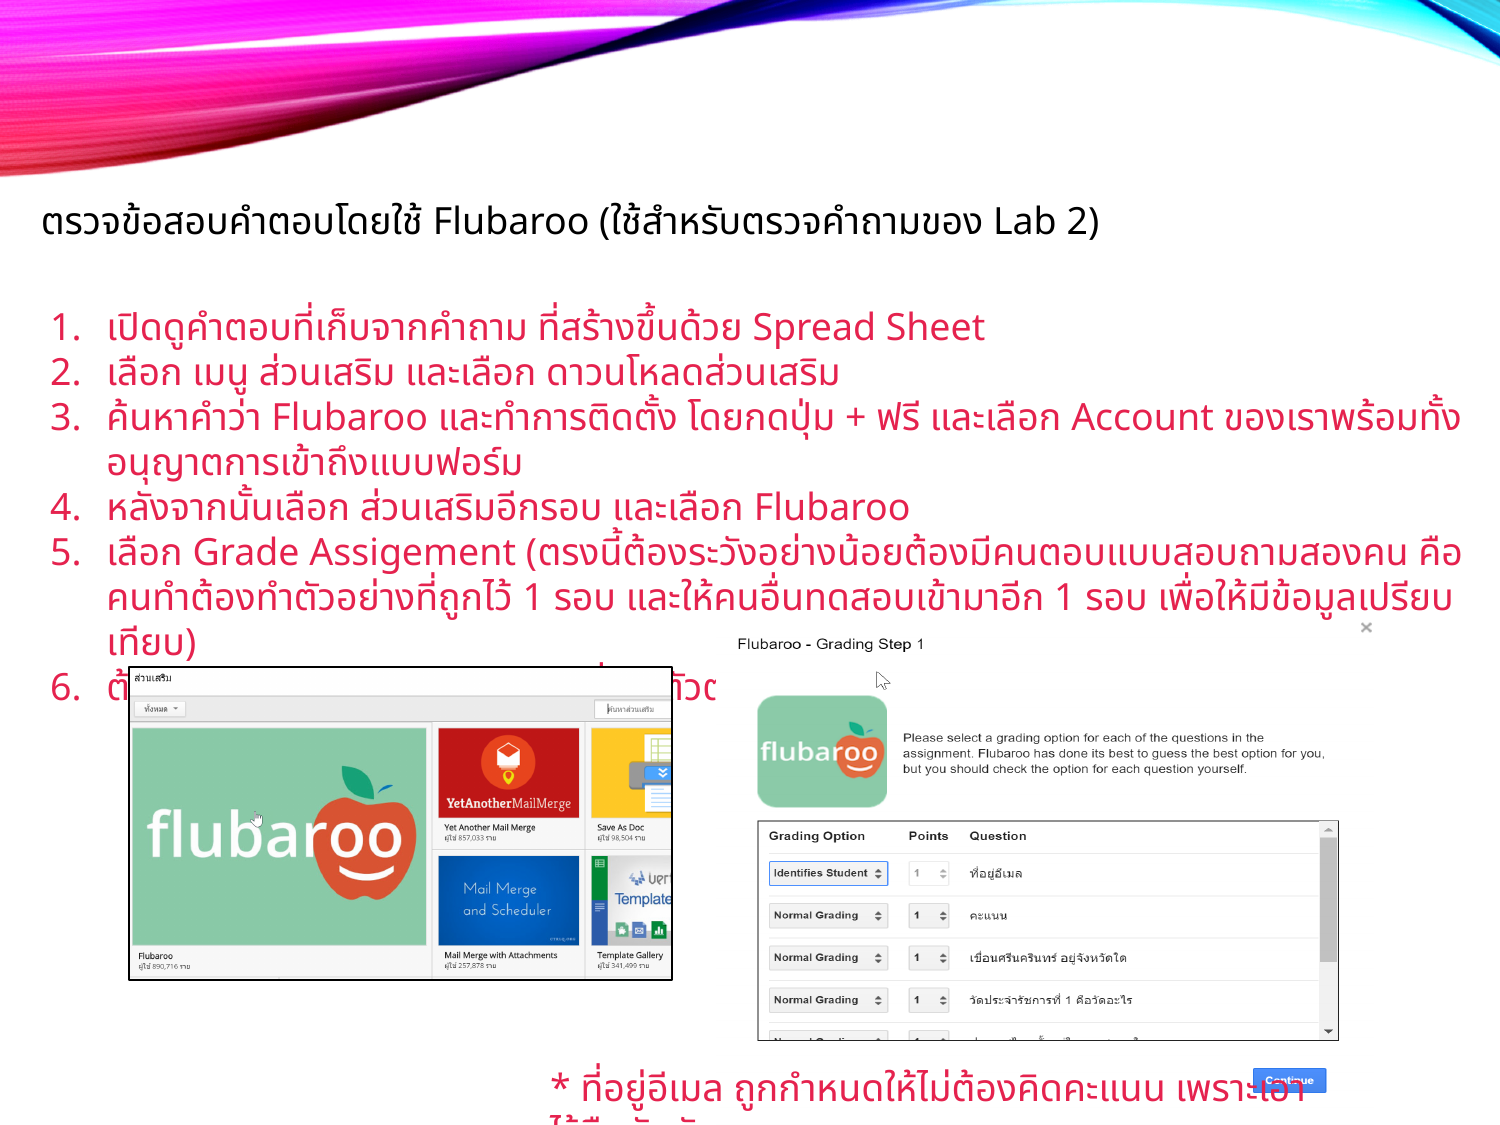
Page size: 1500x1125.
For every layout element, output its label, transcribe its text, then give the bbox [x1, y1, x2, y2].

text_box * ที่อยู่อีเมล ถูกกำหนดให้ไม่ต้องคิดคะแนน เพราะเอาไว้ยืนยันตัวตน [535, 1056, 716, 1125]
text_box ตรวจข้อสอบคำตอบโดยใช้ Flubaroo (ใช้สำหรับตรวจคำถามของ Lab 2) [26, 190, 1472, 250]
picture [0, 0, 1500, 178]
text_box เปิดดูคำตอบที่เก็บจากคำถาม ที่สร้างขึ้นด้วย Spread Sheet เลือก เมนู ส่วนเสริม และเลือก ดาวนโหลดส่วนเสริม ค้นหาคำว่า Flubaroo และทำการติดตั้ง โดยกดปุ่ม + ฟรี และเลือก Account ของเราพร้อมทั้งอนุญาตการเข้าถึงแบบฟอร์ม หลังจากนั้นเลือก ส่วนเสริมอีกรอบ และเลือก Flubaroo เลือก Grade Assigement (ตรงนี้ต้องระวังอย่างน้อยต้องมีคนตอบแบบสอบถามสองคน คือคนทำต้องทำตัวอย่างที่ถูกไว้ 1 รอบ และให้คนอื่นทดสอบเข้ามาอีก 1 รอบ เพื่อให้มีข้อมูลเปรียบเทียบ) ต้องระบุว่าข้อมูลตรงไหนเป็นส่วนที่ระบุตัวตนจะไม่คิดคะแนน หรือส่วนไหนคิดคะแนน [35, 295, 1482, 806]
picture [129, 667, 672, 980]
picture [716, 620, 1374, 1125]
